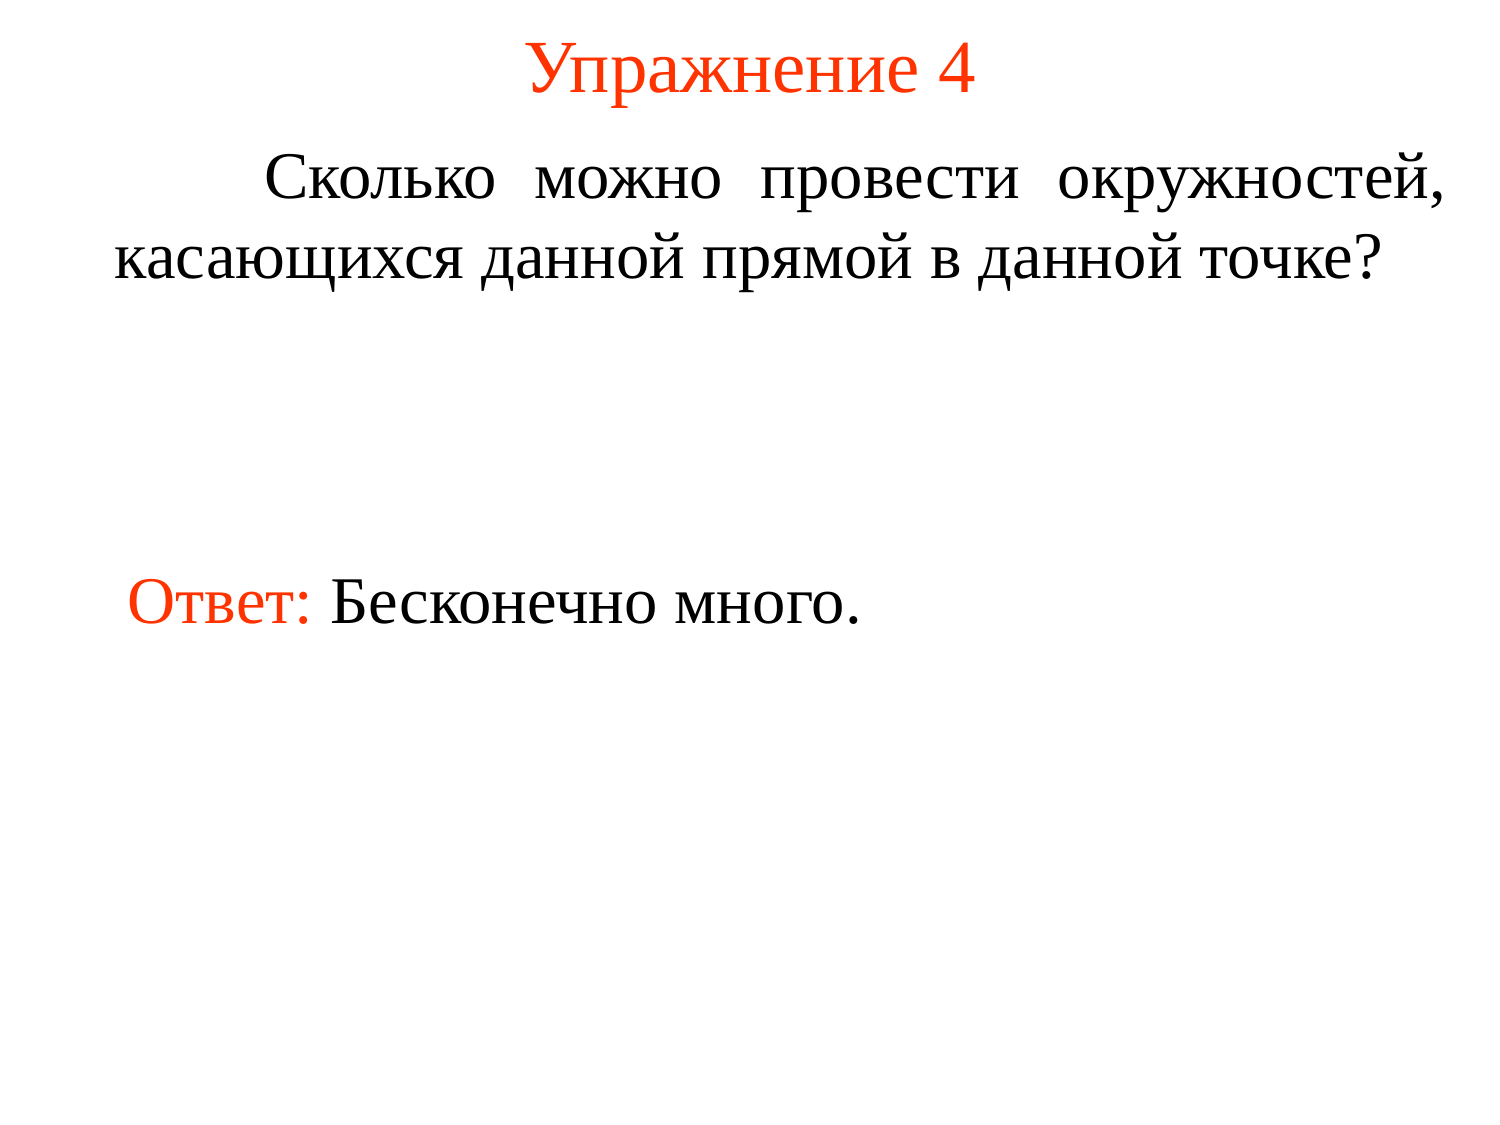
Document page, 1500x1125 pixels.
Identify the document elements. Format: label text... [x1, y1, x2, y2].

title Упражнение 4 [112, 24, 1388, 100]
text_box Ответ: Бесконечно много. [112, 549, 1113, 645]
text_box Сколько можно провести окружностей, касающихся данной прямой в данной точке? [99, 124, 1463, 300]
